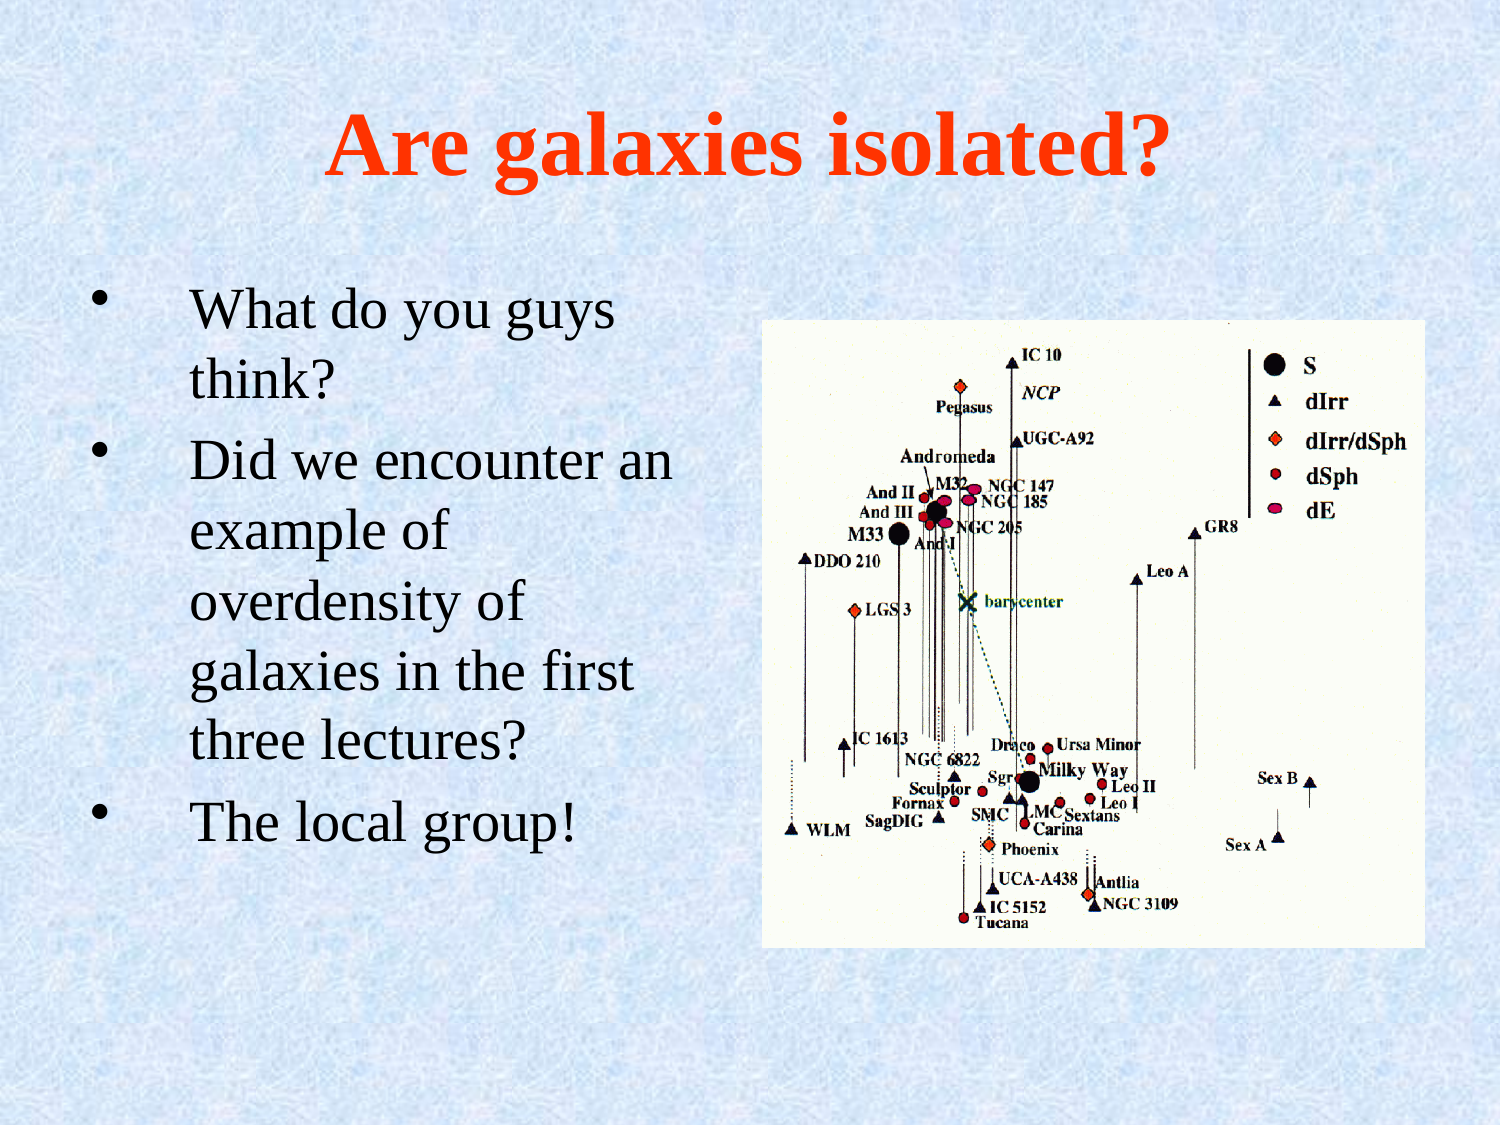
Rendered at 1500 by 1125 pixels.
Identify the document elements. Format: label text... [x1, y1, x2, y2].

title Are galaxies isolated? [75, 45, 1425, 233]
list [762, 319, 1426, 948]
list What do you guys think? Did we encounter an example of overdensity of galaxies in the first three lectures? The local group! [75, 262, 738, 1005]
picture [0, 0, 1500, 1125]
